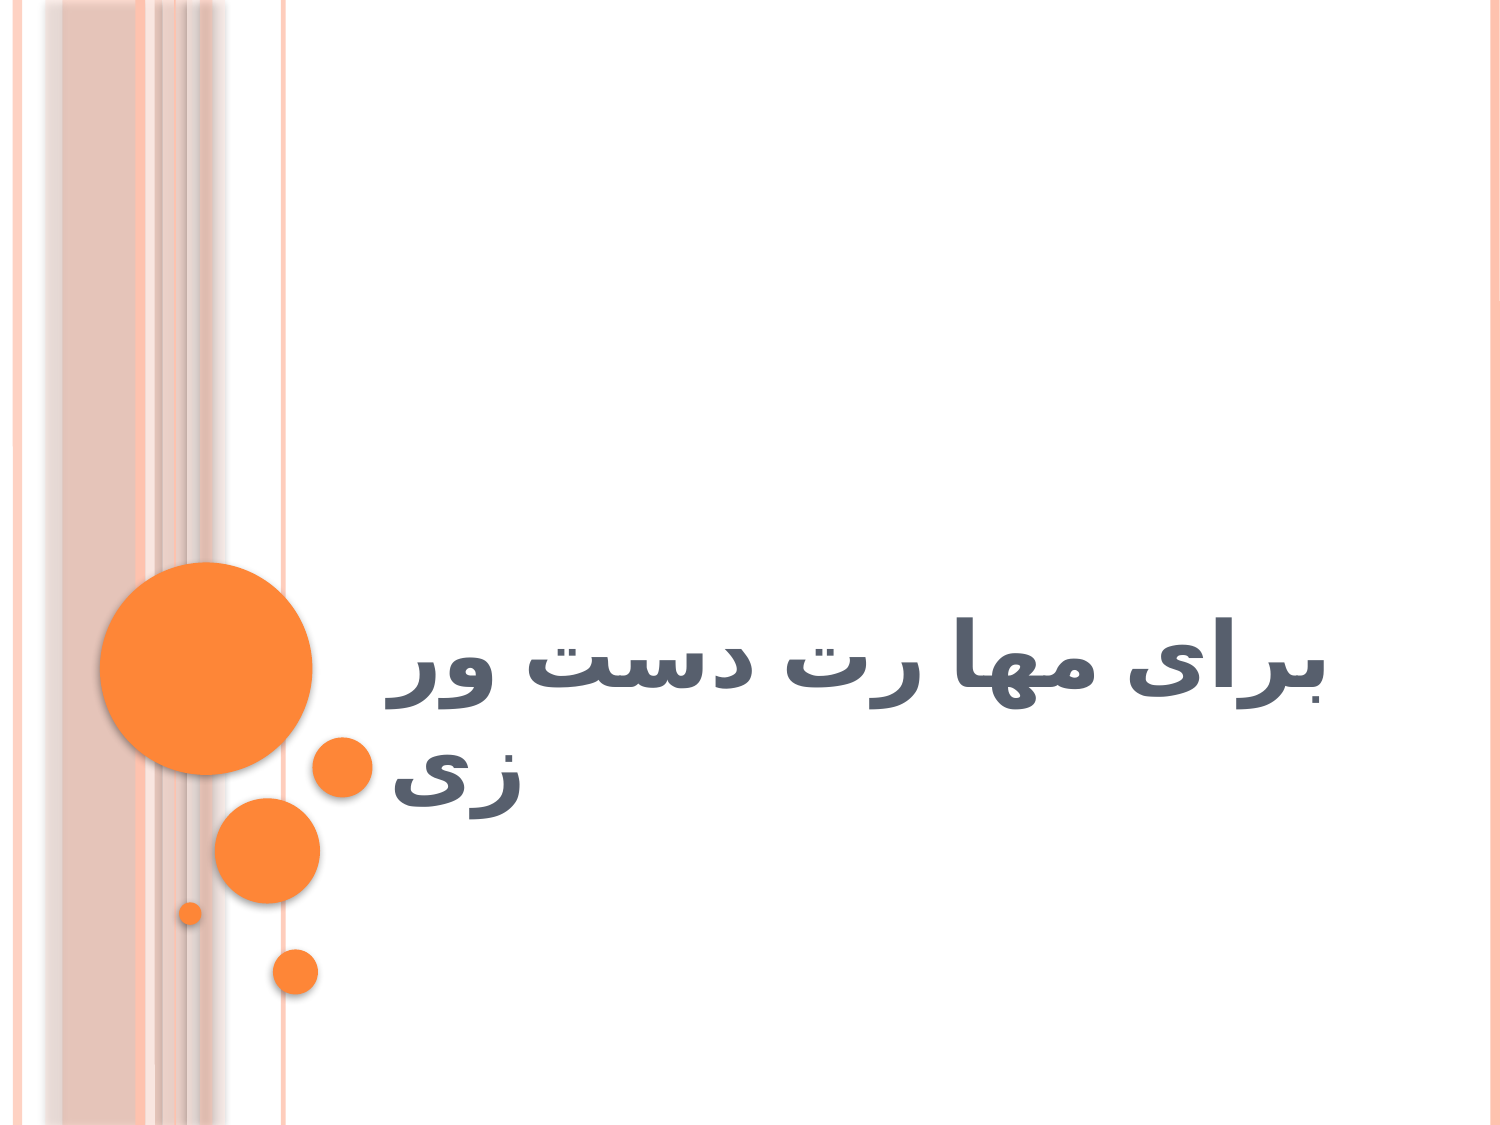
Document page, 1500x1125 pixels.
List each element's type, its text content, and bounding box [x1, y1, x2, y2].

title برای مها رت دست ور زی [375, 512, 1388, 824]
